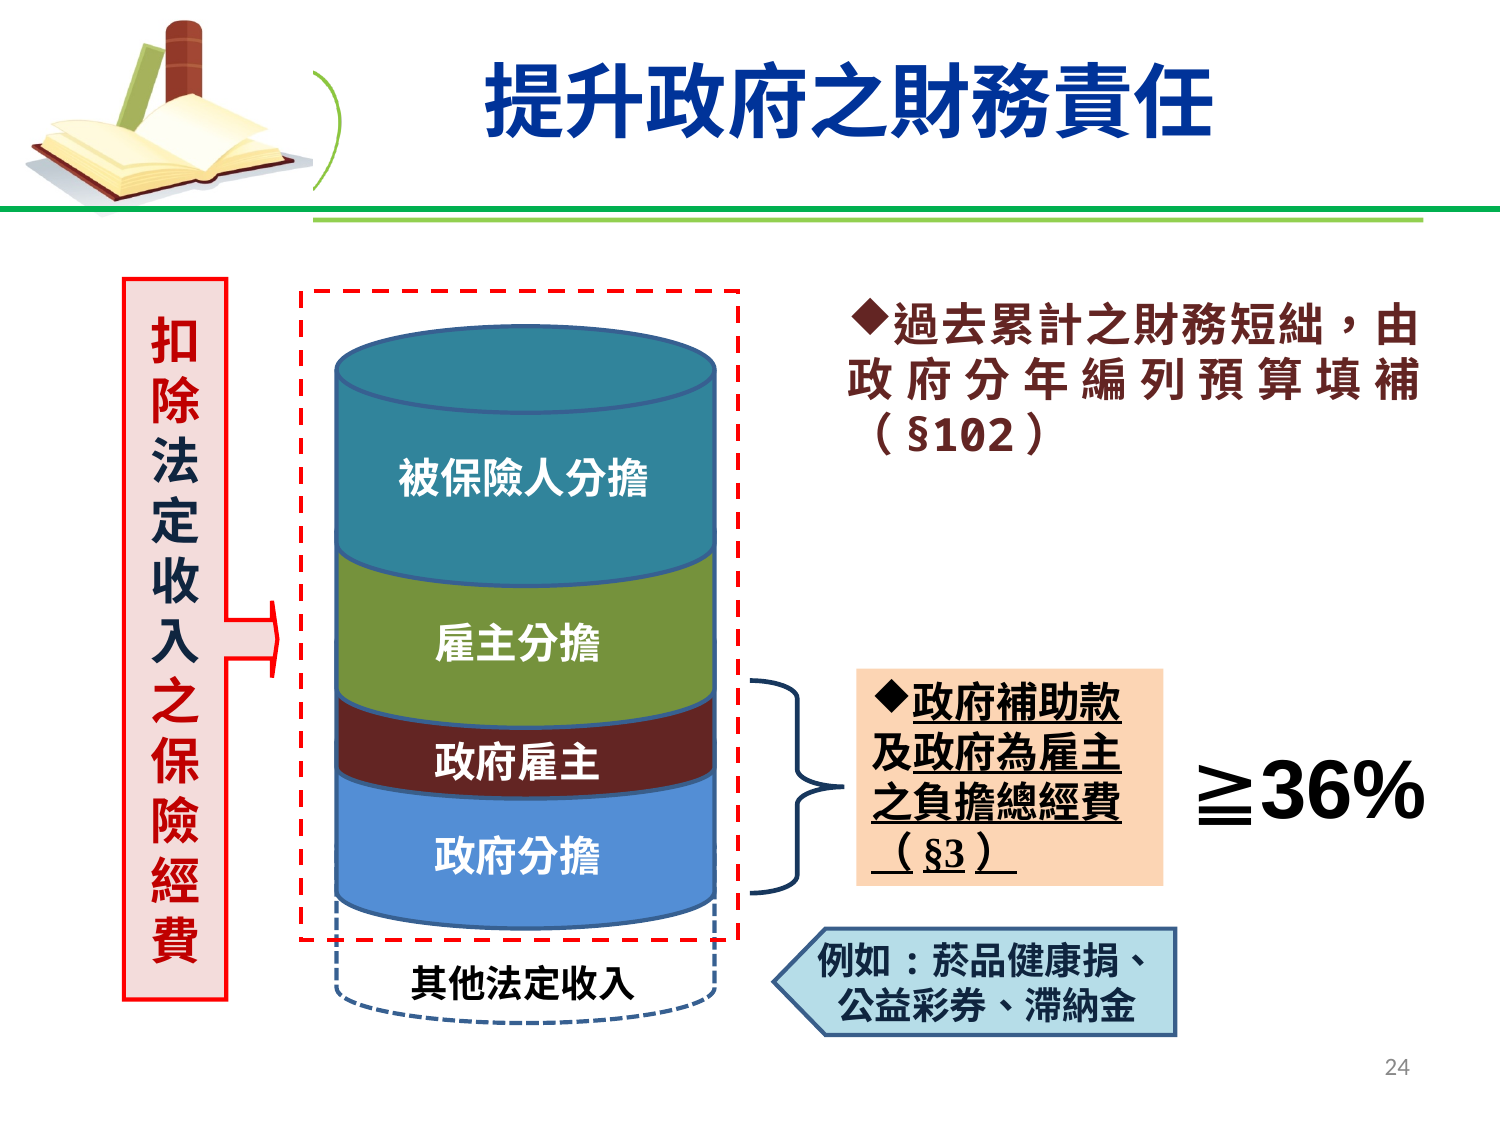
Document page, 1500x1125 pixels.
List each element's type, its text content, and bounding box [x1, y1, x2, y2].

text_box ≧36% [1175, 727, 1457, 844]
text_box 提升政府之財務責任 [313, 211, 1457, 231]
text_box [301, 290, 739, 941]
text_box 政府分擔 [419, 822, 620, 888]
text_box 政府補助款及政府為雇主之負擔總經費（§3） [856, 668, 1164, 886]
text_box 雇主分擔 [419, 609, 620, 676]
text_box [336, 941, 715, 1024]
text_box 扣除法定收入之保險經費 [123, 278, 278, 1000]
text_box [749, 680, 845, 894]
slide_number 24 [1074, 1042, 1426, 1103]
text_box 政府雇主 [419, 727, 620, 794]
picture [0, 0, 352, 244]
text_box 其他法定收入 [395, 952, 653, 1013]
text_box 過去累計之財務短絀，由政府分年編列預算填補（§102） [832, 288, 1436, 516]
text_box 例如:菸品健康捐、 公益彩券、滯納金 [773, 928, 1176, 1035]
text_box 提升政府之財務責任 [313, 42, 1457, 208]
